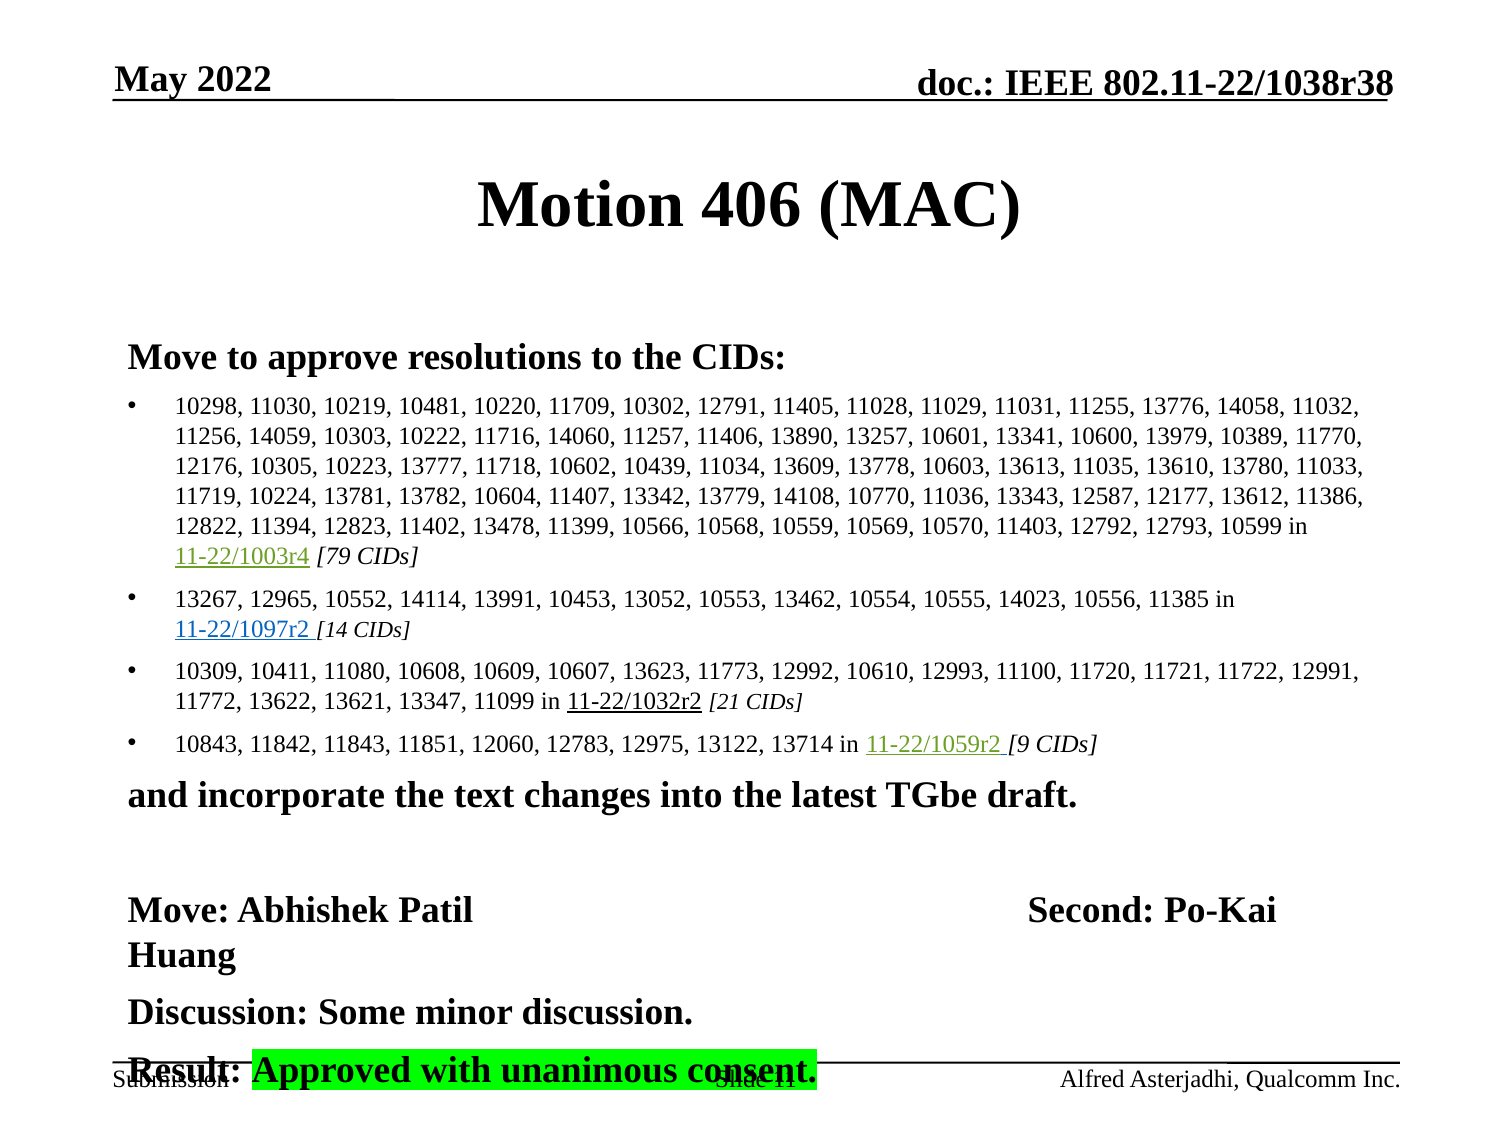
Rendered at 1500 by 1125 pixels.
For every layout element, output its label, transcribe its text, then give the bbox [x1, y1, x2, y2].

list Move to approve resolutions to the CIDs: 10298, 11030, 10219, 10481, 10220, 11709, 10302, 12791, 11405, 11028, 11029, 11031, 11255, 13776, 14058, 11032, 11256, 14059, 10303, 10222, 11716, 14060, 11257, 11406, 13890, 13257, 10601, 13341, 10600, 13979, 10389, 11770, 12176, 10305, 10223, 13777, 11718, 10602, 10439, 11034, 13609, 13778, 10603, 13613, 11035, 13610, 13780, 11033, 11719, 10224, 13781, 13782, 10604, 11407, 13342, 13779, 14108, 10770, 11036, 13343, 12587, 12177, 13612, 11386, 12822, 11394, 12823, 11402, 13478, 11399, 10566, 10568, 10559, 10569, 10570, 11403, 12792, 12793, 10599 in 11-22/1003r4 [79 CIDs] 13267, 12965, 10552, 14114, 13991, 10453, 13052, 10553, 13462, 10554, 10555, 14023, 10556, 11385 in 11-22/1097r2 [14 CIDs] 10309, 10411, 11080, 10608, 10609, 10607, 13623, 11773, 12992, 10610, 12993, 11100, 11720, 11721, 11722, 12991, 11772, 13622, 13621, 13347, 11099 in 11-22/1032r2 [21 CIDs] 10843, 11842, 11843, 11851, 12060, 12783, 12975, 13122, 13714 in 11-22/1059r2 [9 CIDs] and incorporate the text changes into the latest TGbe draft. Move: Abhishek Patil Second: Po-Kai Huang Discussion: Some minor discussion. Result: Approved with unanimous consent. [112, 324, 1388, 1063]
slide_number Slide 11 [712, 1061, 800, 1123]
footer Alfred Asterjadhi, Qualcomm Inc. [878, 1061, 1402, 1093]
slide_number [114, 54, 423, 100]
title Motion 406 (MAC) [112, 112, 1388, 288]
